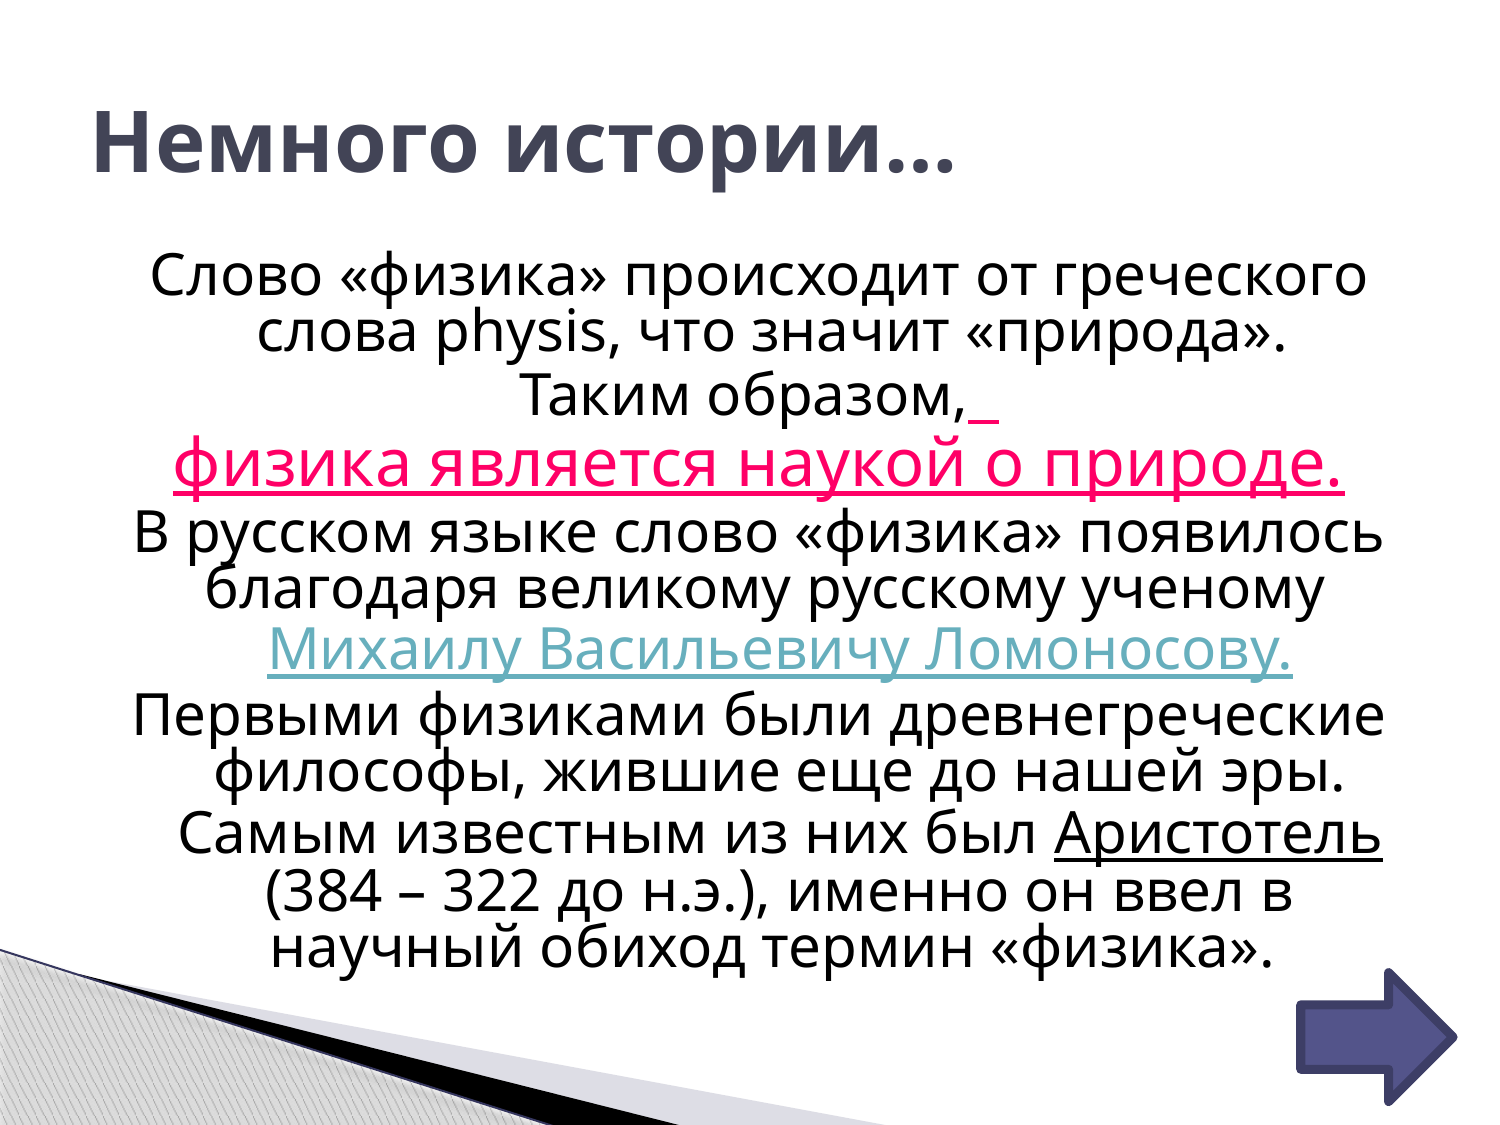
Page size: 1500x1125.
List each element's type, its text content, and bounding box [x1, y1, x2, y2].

list Слово «физика» происходит от греческого слова physis, что значит «природа». Таким образом, физика является наукой о природе. В русском языке слово «физика» появилось благодаря великому русскому ученому Михаилу Васильевичу Ломоносову. Первыми физиками были древнегреческие философы, жившие еще до нашей эры. Самым известным из них был Аристотель (384 – 322 до н.э.), именно он ввел в научный обиход термин «физика». [75, 243, 1425, 986]
text_box [1296, 968, 1458, 1107]
title Немного истории… [75, 45, 1425, 233]
